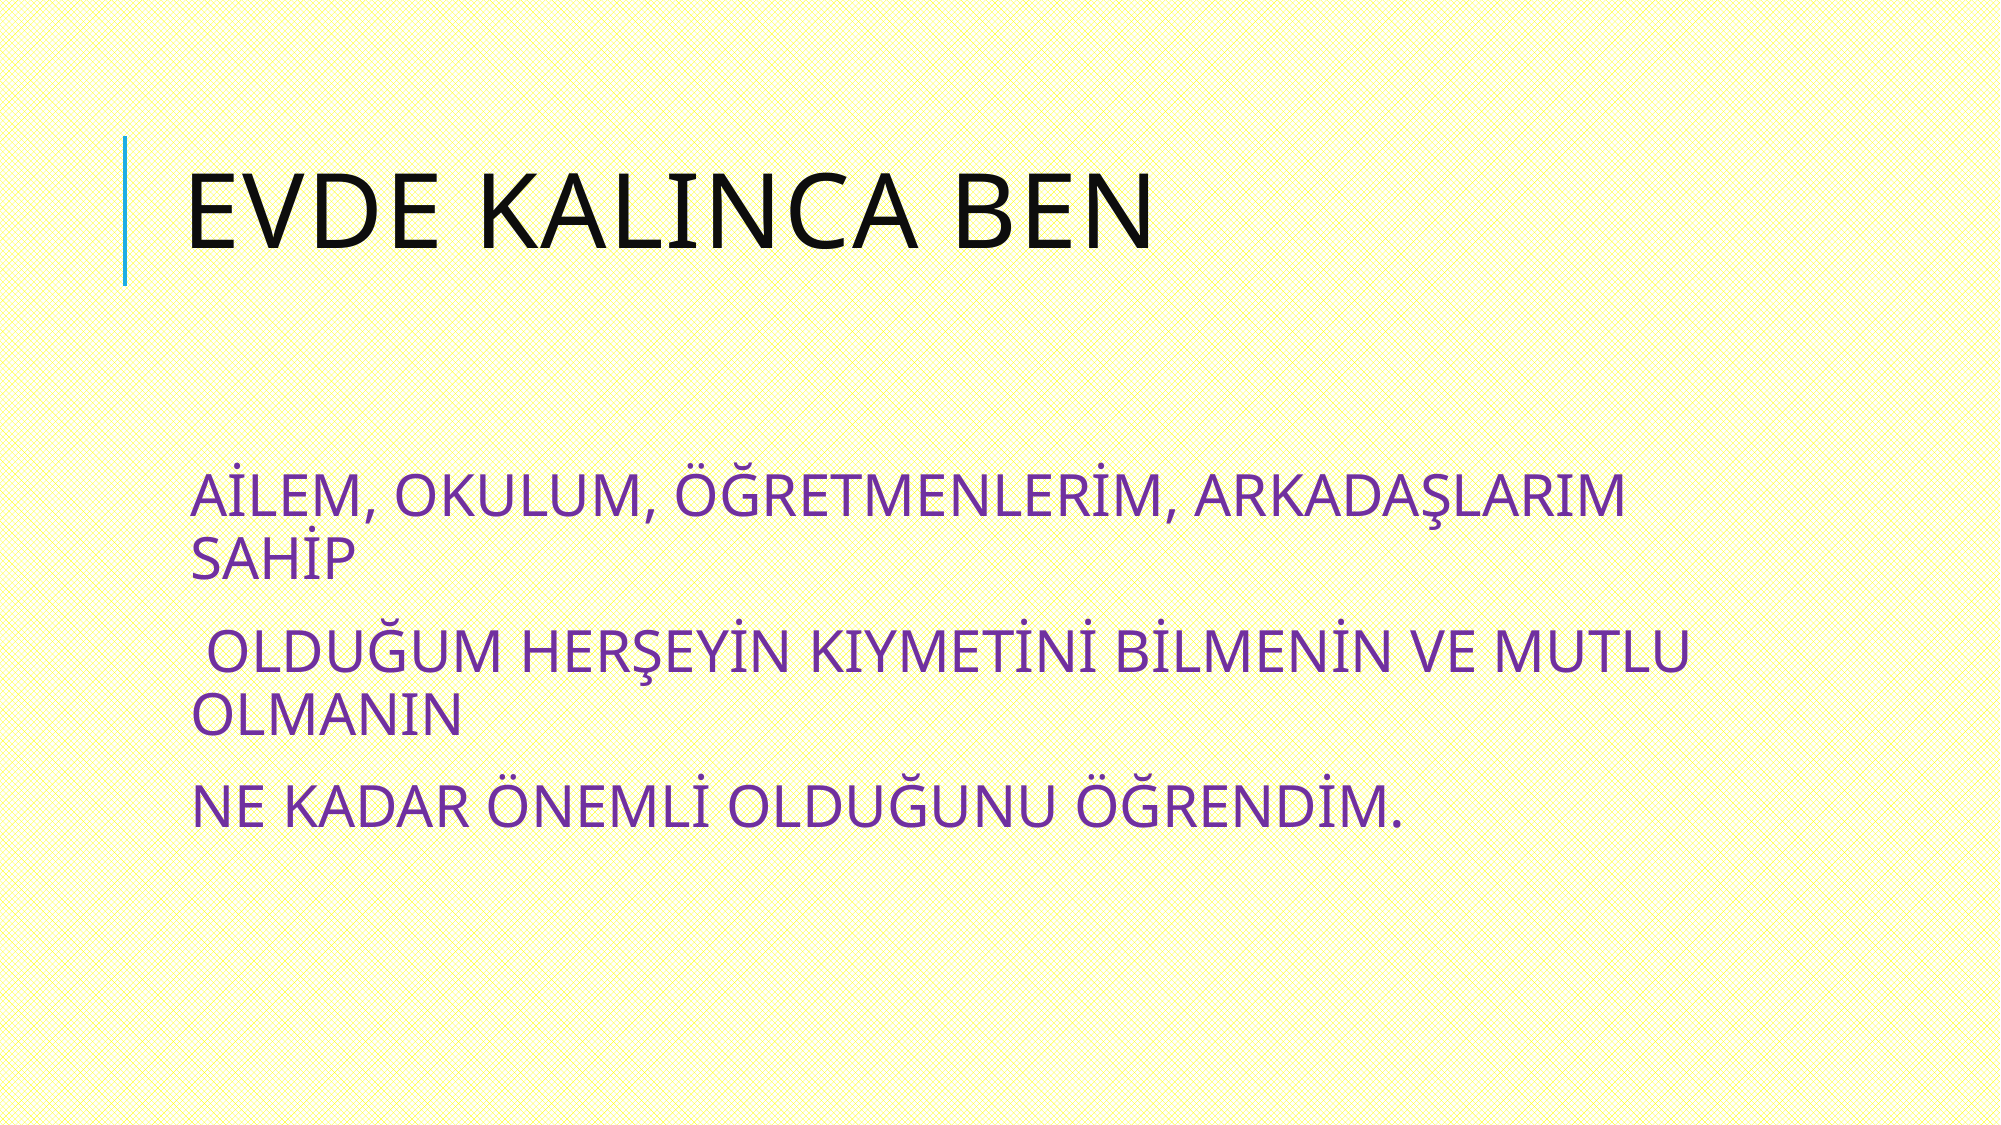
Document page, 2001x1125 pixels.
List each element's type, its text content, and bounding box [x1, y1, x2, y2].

list AİLEM, OKULUM, ÖĞRETMENLERİM, ARKADAŞLARIM SAHİP OLDUĞUM HERŞEYİN KIYMETİNİ BİLMENİN VE MUTLU OLMANIN NE KADAR ÖNEMLİ OLDUĞUNU ÖĞRENDİM. [168, 375, 1763, 1035]
title EVDE KALINCA BEN [168, 96, 1763, 342]
